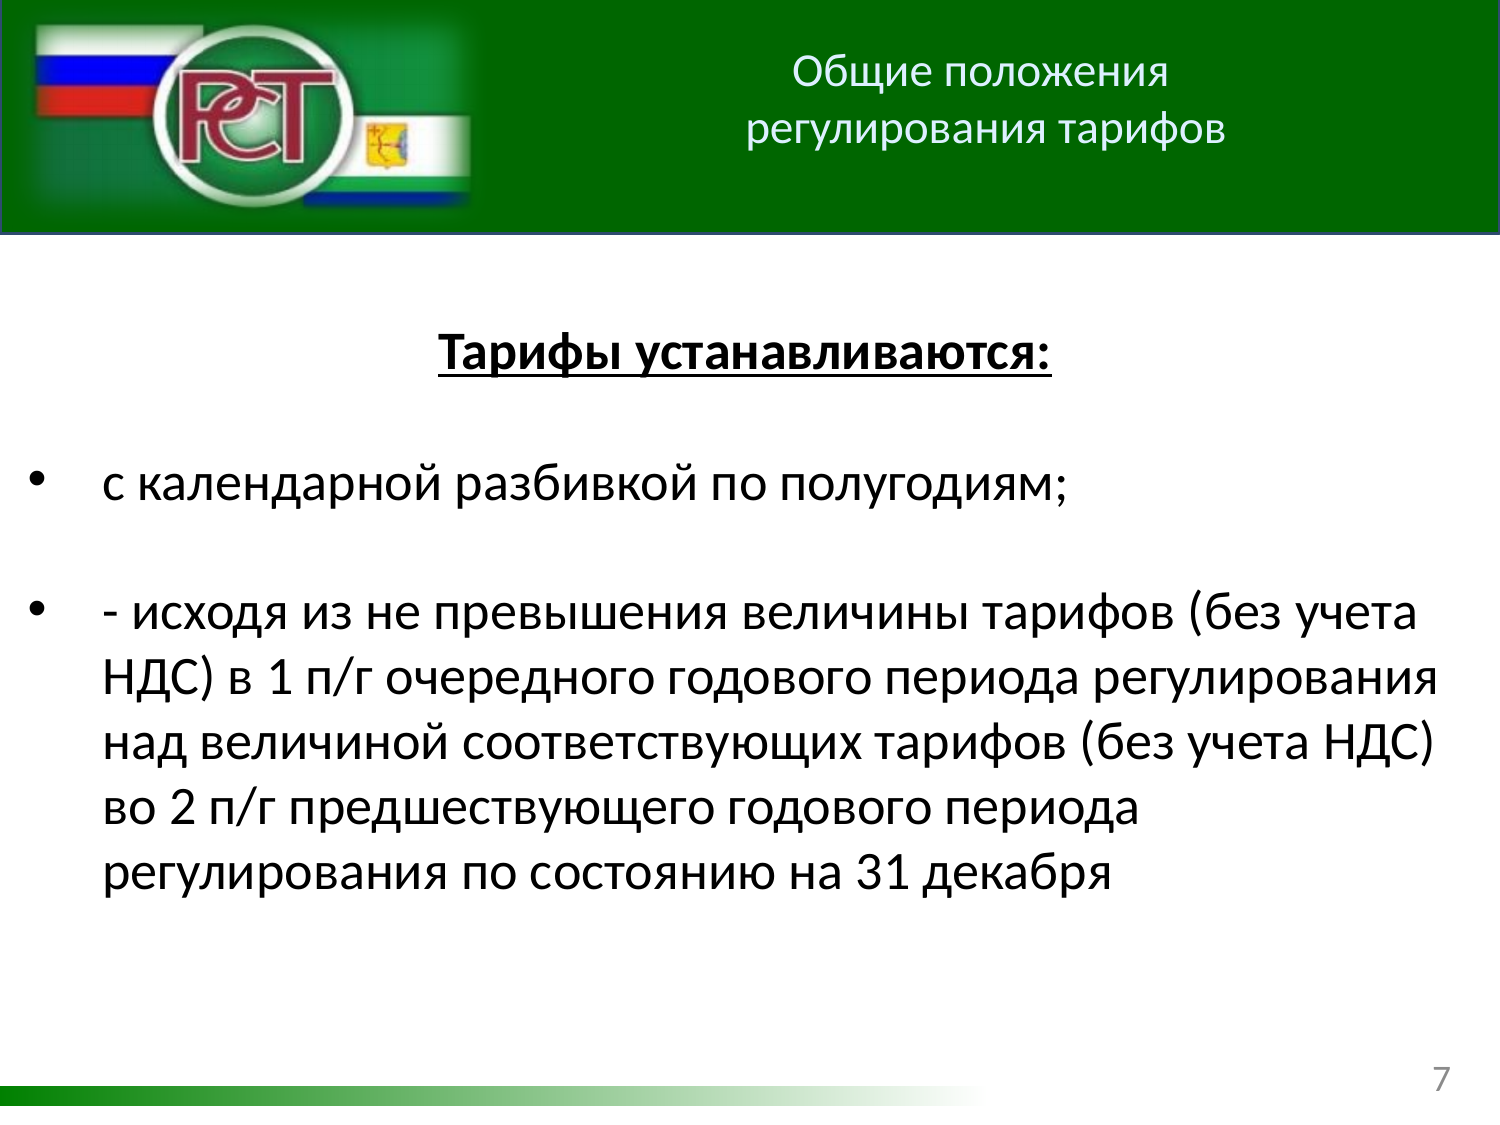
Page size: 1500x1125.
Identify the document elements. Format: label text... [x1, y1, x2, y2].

picture [49, 42, 445, 188]
text_box Тарифы устанавливаются: с календарной разбивкой по полугодиям; - исходя из не превышения величины тарифов (без учета НДС) в 1 п/г очередного годового периода регулирования над величиной соответствующих тарифов (без учета НДС) во 2 п/г предшествующего годового периода регулирования по состоянию на 31 декабря [12, 243, 1478, 908]
slide_number 7 [1376, 1046, 1467, 1107]
title Общие положения регулирования тарифов [431, 31, 1500, 161]
